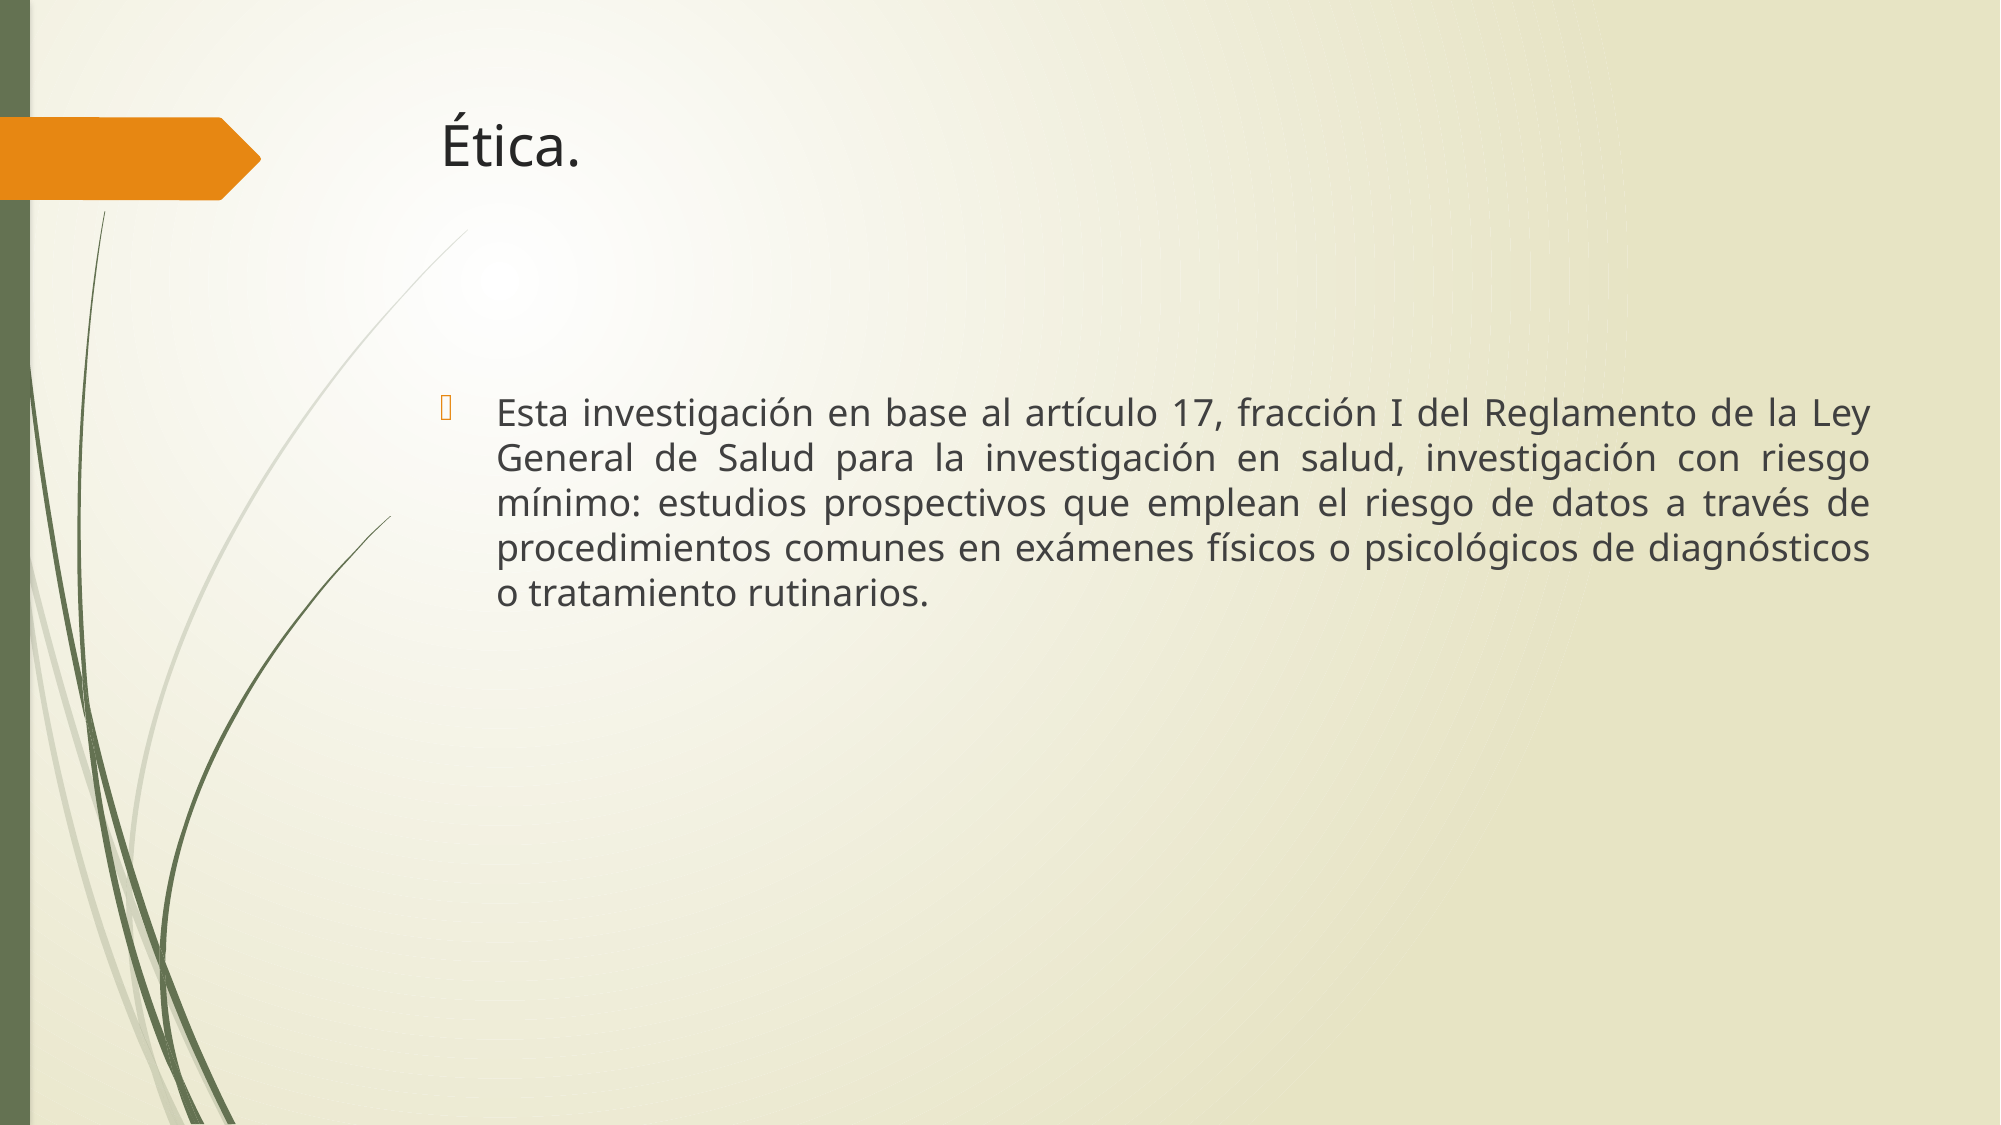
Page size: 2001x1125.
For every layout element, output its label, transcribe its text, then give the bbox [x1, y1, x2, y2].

list Esta investigación en base al artículo 17, fracción I del Reglamento de la Ley General de Salud para la investigación en salud, investigación con riesgo mínimo: estudios prospectivos que emplean el riesgo de datos a través de procedimientos comunes en exámenes físicos o psicológicos de diagnósticos o tratamiento rutinarios. [424, 381, 1888, 1002]
title Ética. [425, 102, 1888, 186]
